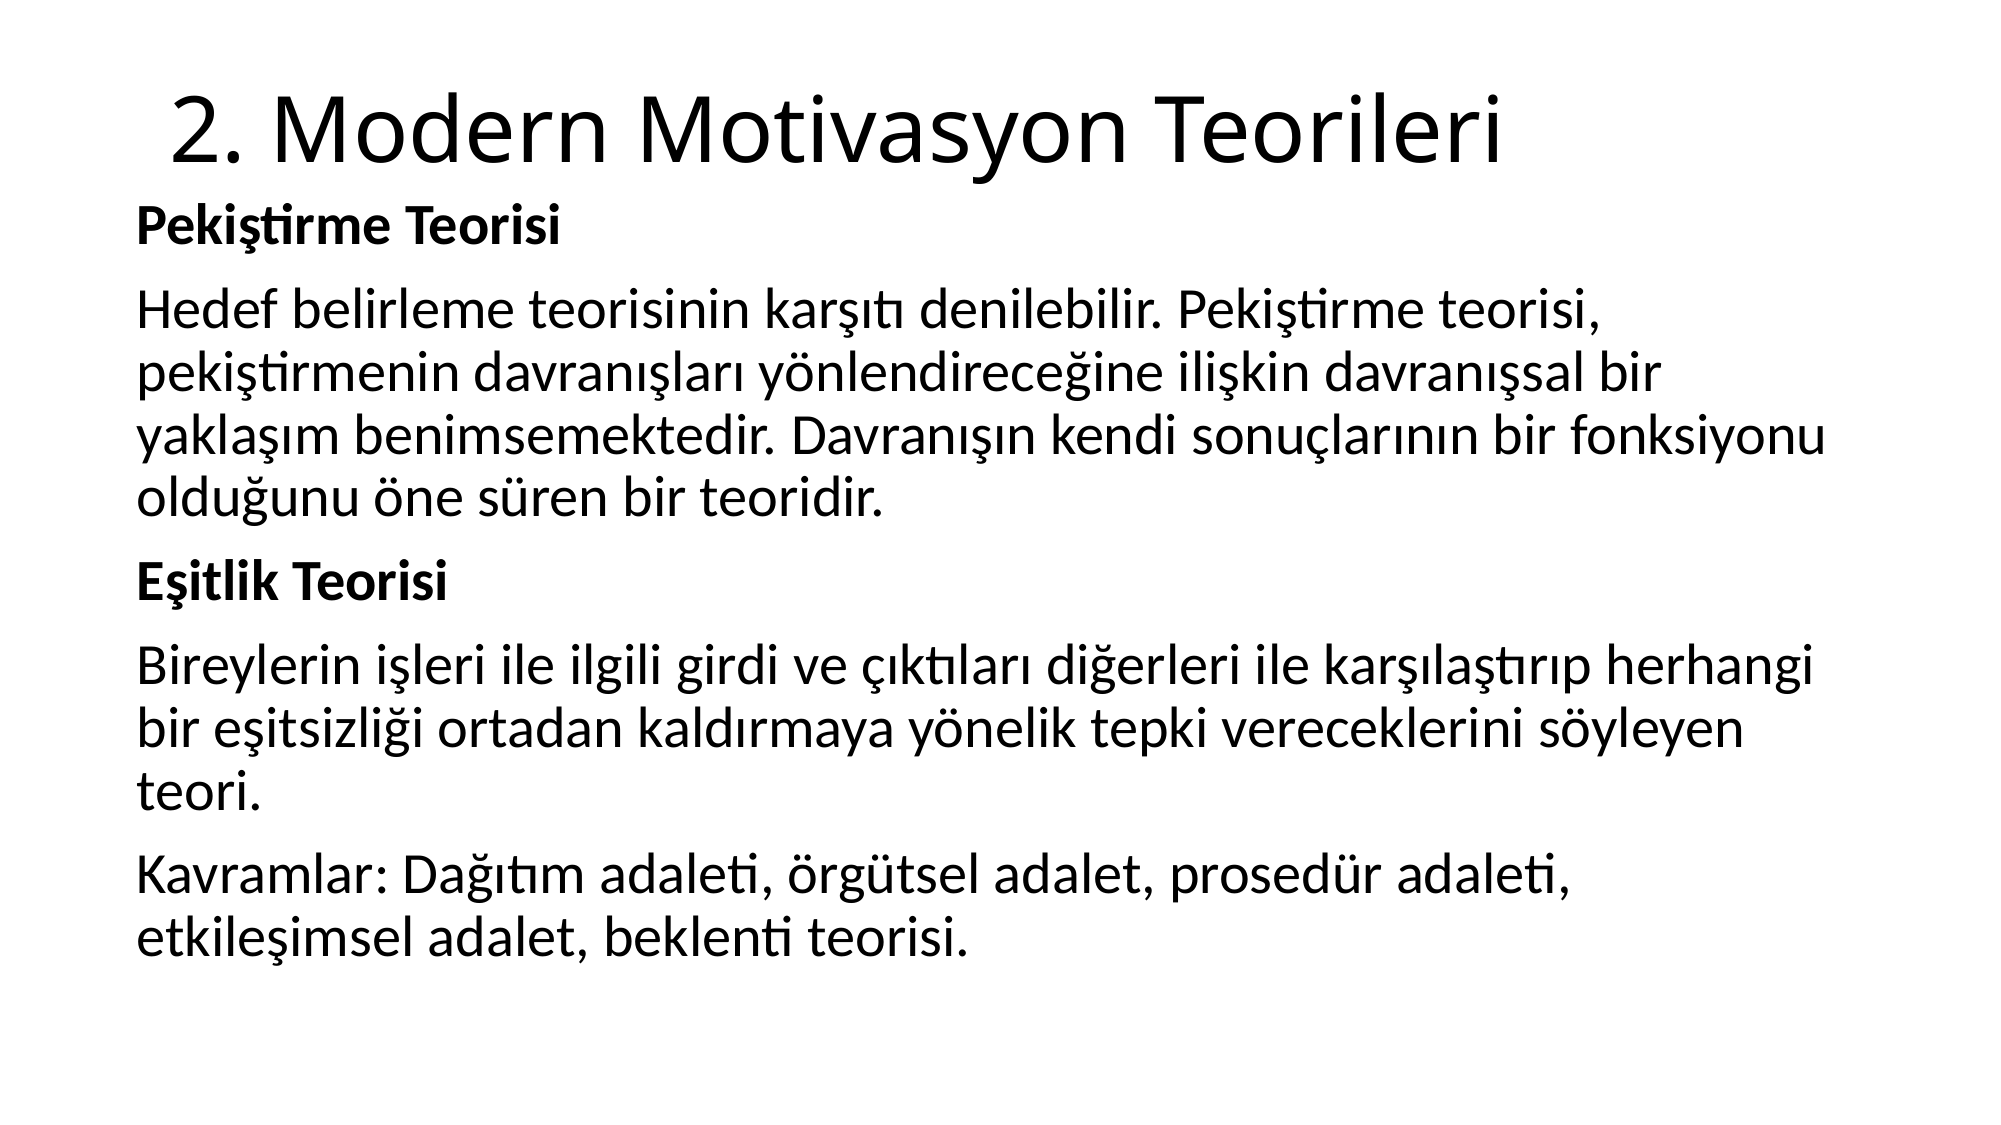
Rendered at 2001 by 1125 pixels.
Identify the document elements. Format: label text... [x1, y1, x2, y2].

list Pekiştirme Teorisi Hedef belirleme teorisinin karşıtı denilebilir. Pekiştirme teorisi, pekiştirmenin davranışları yönlendireceğine ilişkin davranışsal bir yaklaşım benimsemektedir. Davranışın kendi sonuçlarının bir fonksiyonu olduğunu öne süren bir teoridir. Eşitlik Teorisi Bireylerin işleri ile ilgili girdi ve çıktıları diğerleri ile karşılaştırıp herhangi bir eşitsizliği ortadan kaldırmaya yönelik tepki vereceklerini söyleyen teori. Kavramlar: Dağıtım adaleti, örgütsel adalet, prosedür adaleti, etkileşimsel adalet, beklenti teorisi. [121, 186, 1863, 1014]
title 2. Modern Motivasyon Teorileri [154, 59, 1863, 186]
